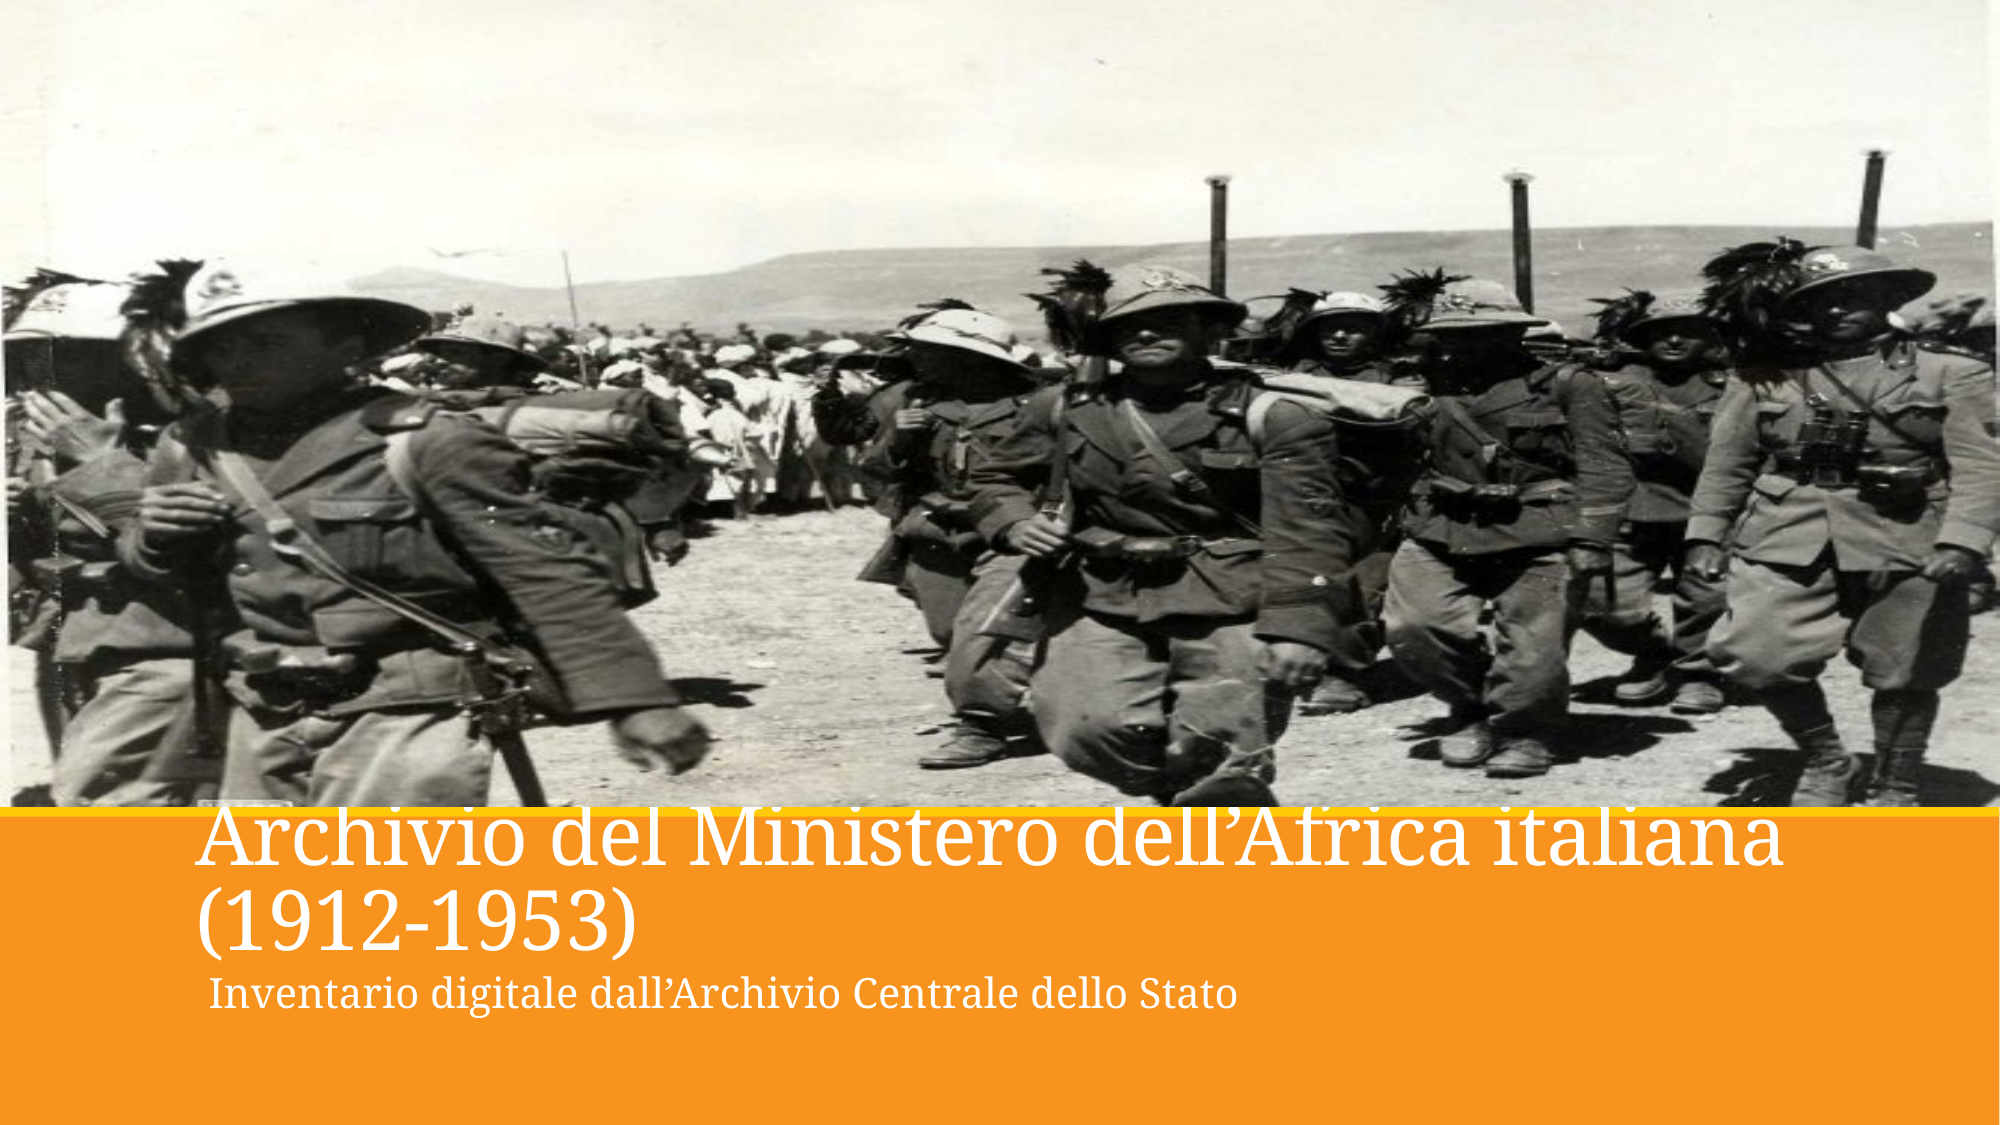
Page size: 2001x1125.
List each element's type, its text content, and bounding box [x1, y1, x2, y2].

title Archivio del Ministero dell’Africa italiana (1912-1953) [180, 832, 1892, 968]
picture [0, 0, 2000, 807]
list Inventario digitale dall’Archivio Centrale dello Stato [193, 972, 1853, 1071]
